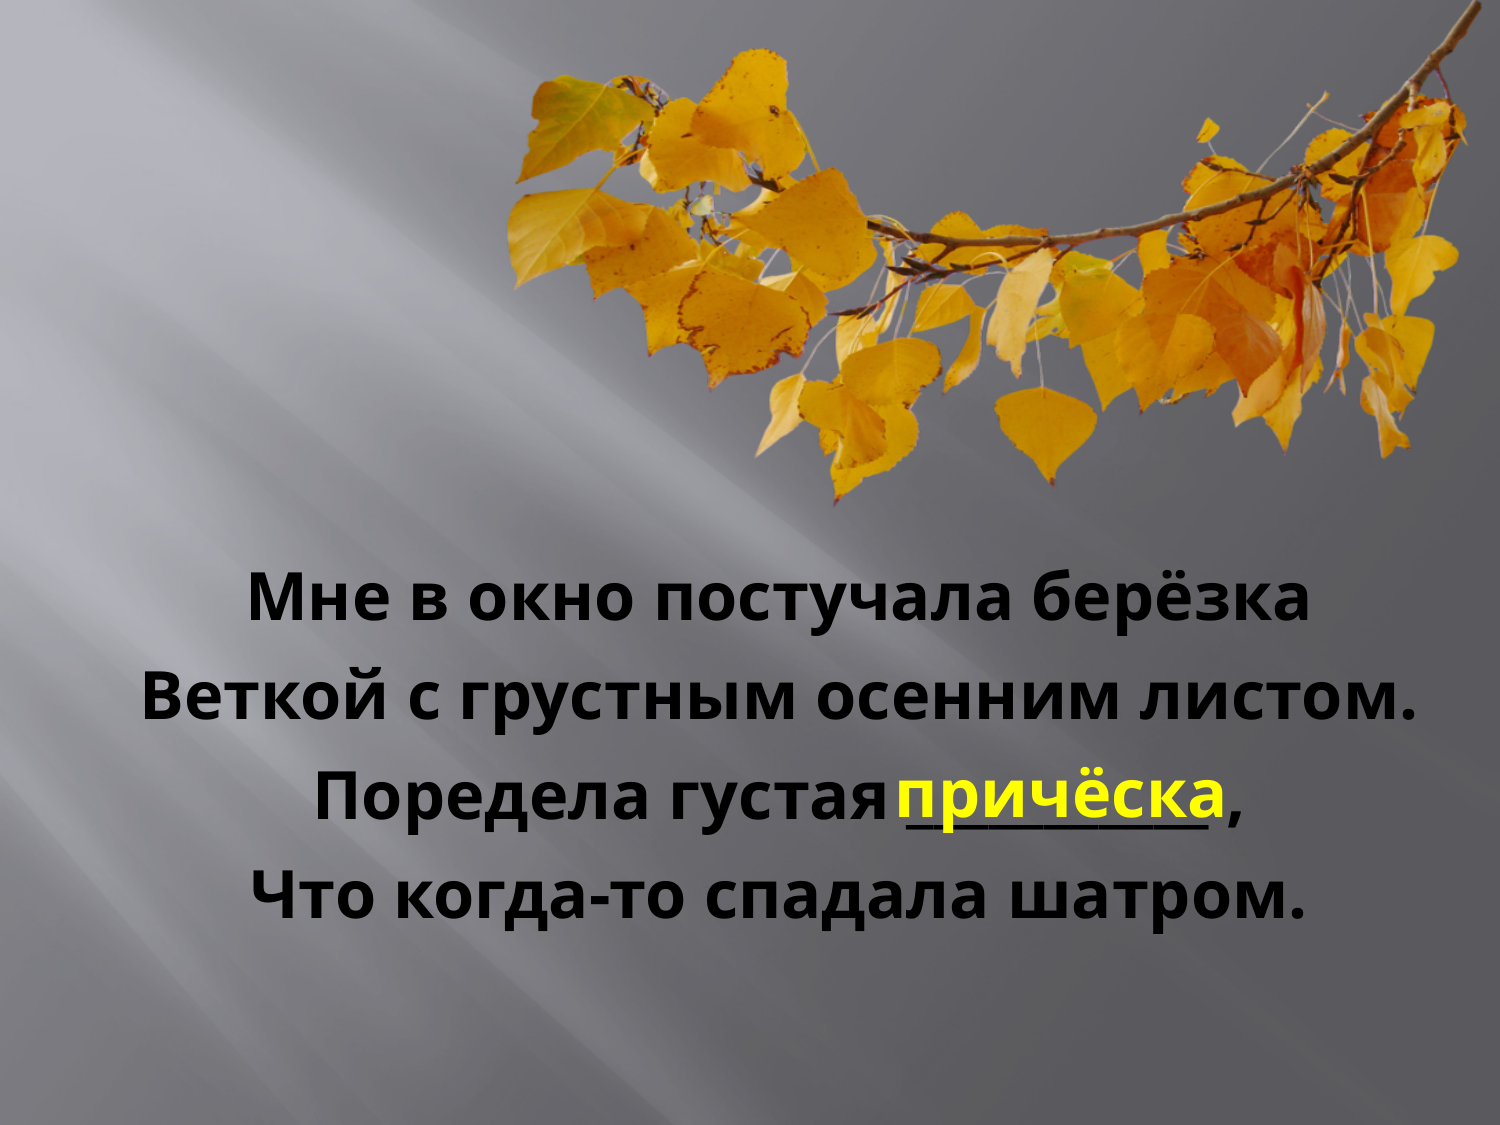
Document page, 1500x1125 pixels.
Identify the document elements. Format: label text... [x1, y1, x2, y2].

picture [454, 0, 1500, 532]
text_box Мне в окно постучала берёзка Веткой с грустным осенним листом. Поредела густая ___________ , Что когда-то спадала шатром. [50, 638, 1500, 847]
text_box причёска [879, 743, 1400, 859]
